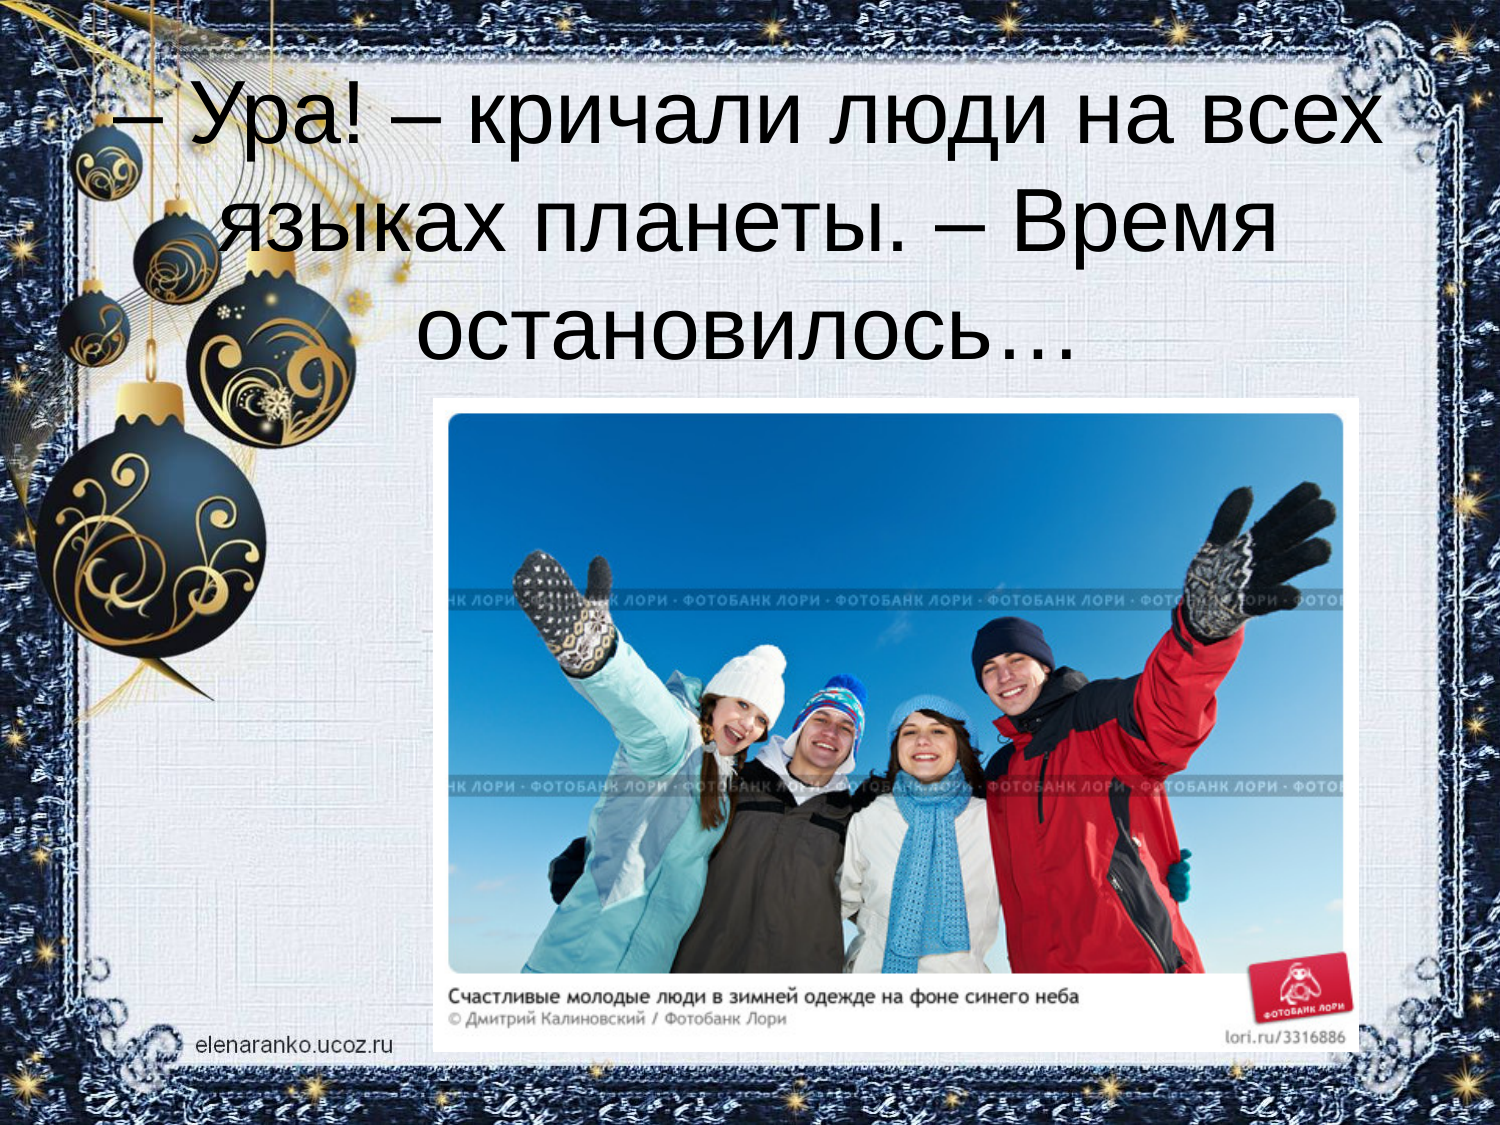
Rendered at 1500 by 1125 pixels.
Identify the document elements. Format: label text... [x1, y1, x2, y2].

picture [0, 0, 1500, 1125]
title – Ура! – кричали люди на всех языках планеты. – Время остановилось… [75, 45, 1425, 387]
